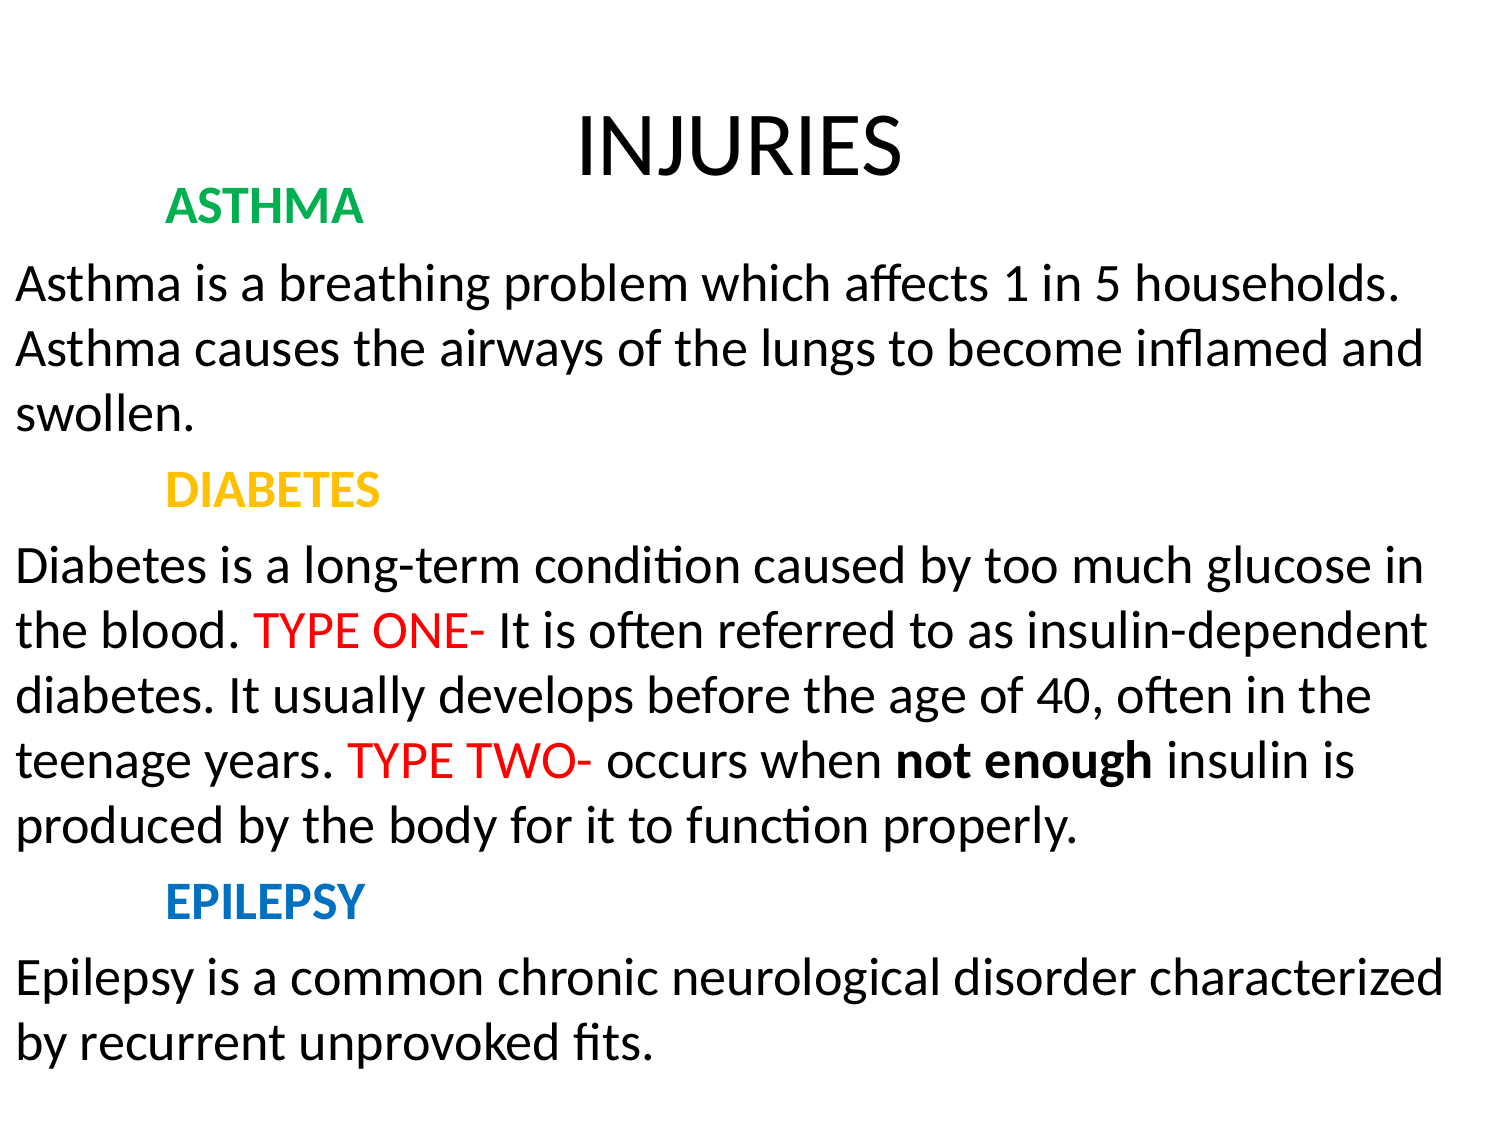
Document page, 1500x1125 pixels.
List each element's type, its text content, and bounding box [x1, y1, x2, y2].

list ASTHMA Asthma is a breathing problem which affects 1 in 5 households. Asthma causes the airways of the lungs to become inflamed and swollen. DIABETES Diabetes is a long-term condition caused by too much glucose in the blood. TYPE ONE- It is often referred to as insulin-dependent diabetes. It usually develops before the age of 40, often in the teenage years. TYPE TWO- occurs when not enough insulin is produced by the body for it to function properly. EPILEPSY Epilepsy is a common chronic neurological disorder characterized by recurrent unprovoked fits. [0, 149, 1500, 1090]
title INJURIES [75, 45, 1425, 149]
